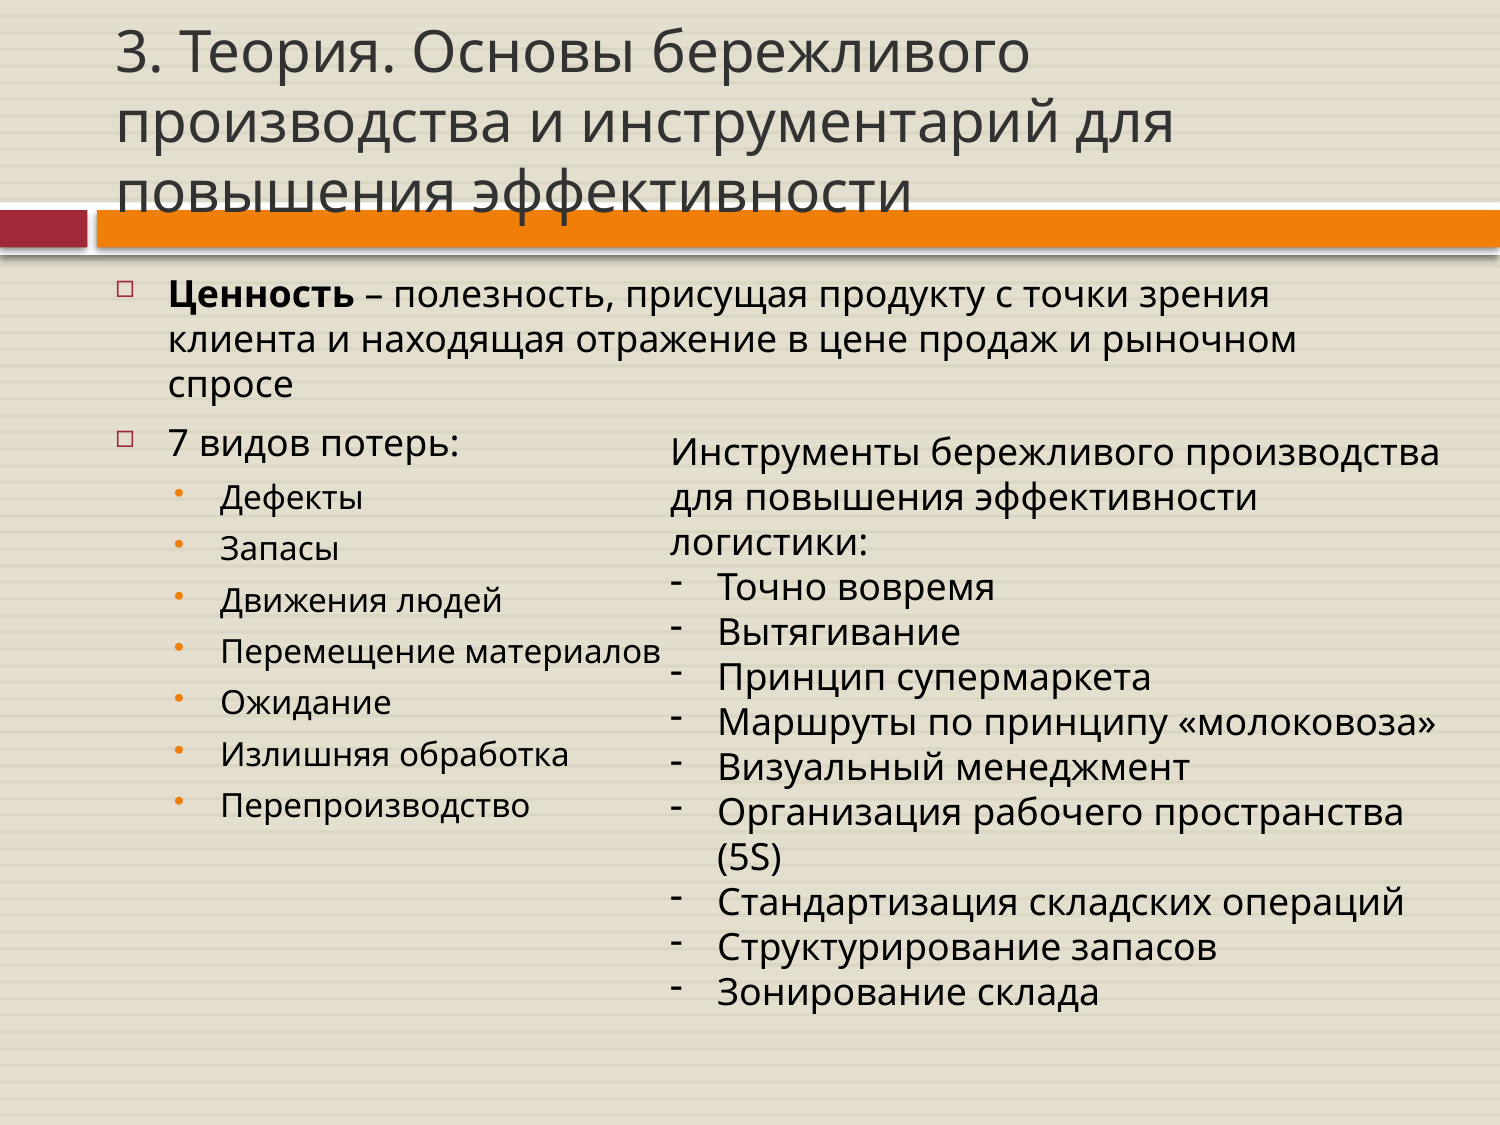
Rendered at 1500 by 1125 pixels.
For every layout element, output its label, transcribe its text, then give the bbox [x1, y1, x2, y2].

title 3. Теория. Основы бережливого производства и инструментарий для повышения эффективности [100, 37, 1438, 200]
list Ценность – полезность, присущая продукту с точки зрения клиента и находящая отражение в цене продаж и рыночном спросе 7 видов потерь: Дефекты Запасы Движения людей Перемещение материалов Ожидание Излишняя обработка Перепроизводство [100, 262, 1438, 1000]
text_box Инструменты бережливого производства для повышения эффективности логистики: Точно вовремя Вытягивание Принцип супермаркета Маршруты по принципу «молоковоза» Визуальный менеджмент Организация рабочего пространства (5S) Стандартизация складских операций Структурирование запасов Зонирование склада [655, 420, 1471, 1021]
